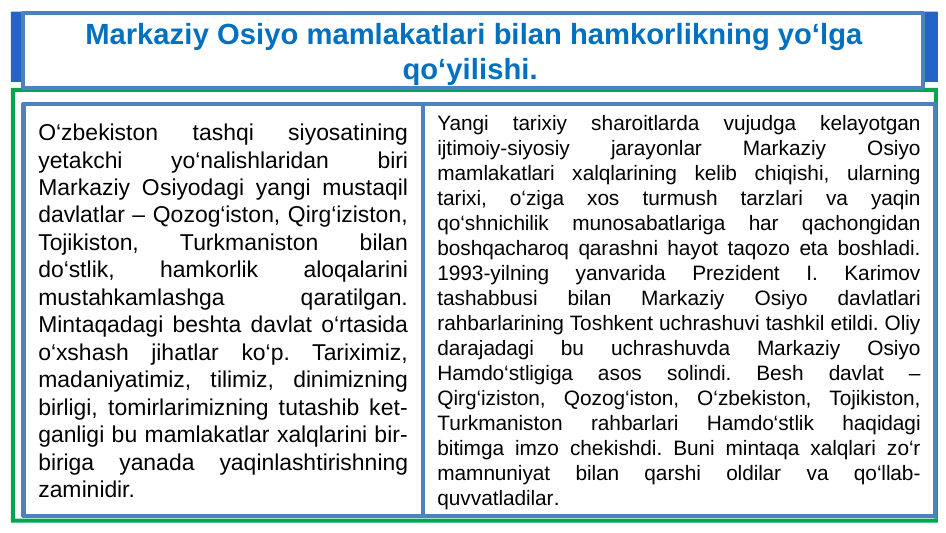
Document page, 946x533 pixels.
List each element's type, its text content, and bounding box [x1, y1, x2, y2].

text_box Yangi tarixiy sharoitlarda vujudga kelayotgan ijtimoiy-siyosiy jarayonlar Markaziy Osiyo mamlakatlari xalqlarining kelib chiqishi, ularning tarixi, o‘ziga xos turmush tarzlari va yaqin qo‘shnichilik munosabatlariga har qachongidan boshqacharoq qarashni hayot taqozo eta boshladi. 1993-yilning yanvarida Prezident I. Karimov tashabbusi bilan Markaziy Osiyo davlatlari rahbarlarining Toshkent uchrashuvi tashkil etildi. Oliy darajadagi bu uchrashuvda Markaziy Osiyo Hamdo‘stligiga asos solindi. Besh davlat – Qirg‘iziston, Qozog‘iston, O‘zbekiston, Tojikiston, Turkmaniston rahbarlari Hamdo‘stlik haqidagi bitimga imzo chekishdi. Buni mintaqa xalqlari zo‘r mamnuniyat bilan qarshi oldilar va qo‘llab-quvvatladilar. [421, 102, 937, 518]
text_box O‘zbekiston tashqi siyosatining yetakchi yo‘nalishlaridan biri Markaziy Osiyodagi yangi mustaqil davlatlar – Qozog‘iston, Qirg‘iziston, Tojikiston, Turkmaniston bilan do‘stlik, hamkorlik aloqalarini mustahkamlashga qaratilgan. Mintaqadagi beshta davlat o‘rtasida o‘xshash jihatlar ko‘p. Tariximiz, madaniyatimiz, tilimiz, dinimizning birligi, tomirlarimizning tutashib ket- ganligi bu mamlakatlar xalqlarini bir-biriga yanada yaqinlashtirishning zaminidir. [21, 102, 421, 518]
text_box Markaziy Osiyo mamlakatlari bilan hamkorlikning yo‘lga qo‘yilishi. [21, 11, 925, 90]
